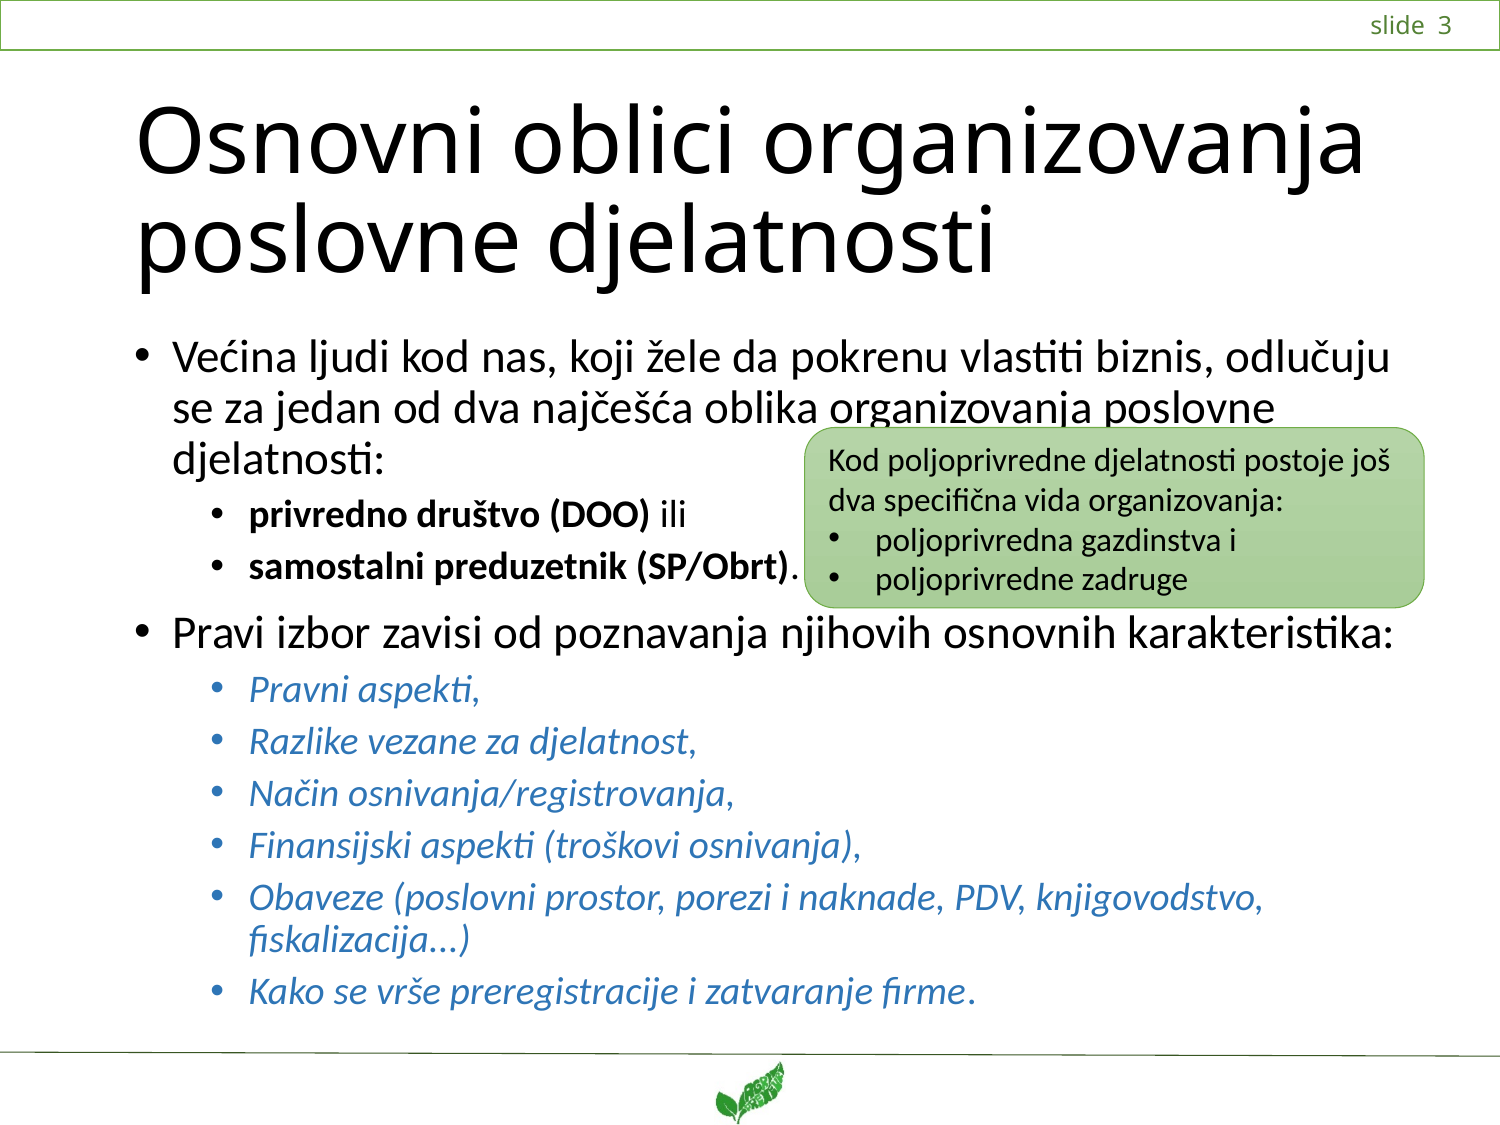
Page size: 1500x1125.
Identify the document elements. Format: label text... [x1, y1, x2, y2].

text_box Kod poljoprivredne djelatnosti postoje još dva specifična vida organizovanja: poljoprivredna gazdinstva i poljoprivredne zadruge [804, 426, 1425, 609]
list Većina ljudi kod nas, koji žele da pokrenu vlastiti biznis, odlučuju se za jedan od dva najčešća oblika organizovanja poslovne djelatnosti: privredno društvo (DOO) ili samostalni preduzetnik (SP/Obrt). Pravi izbor zavisi od poznavanja njihovih osnovnih karakteristika: Pravni aspekti, Razlike vezane za djelatnost, Način osnivanja/registrovanja, Finansijski aspekti (troškovi osnivanja), Obaveze (poslovni prostor, porezi i naknade, PDV, knjigovodstvo, fiskalizacija...) Kako se vrše preregistracije i zatvaranje firme. [119, 324, 1413, 1039]
picture [714, 1059, 786, 1125]
title Osnovni oblici organizovanja poslovne djelatnosti [119, 84, 1413, 303]
